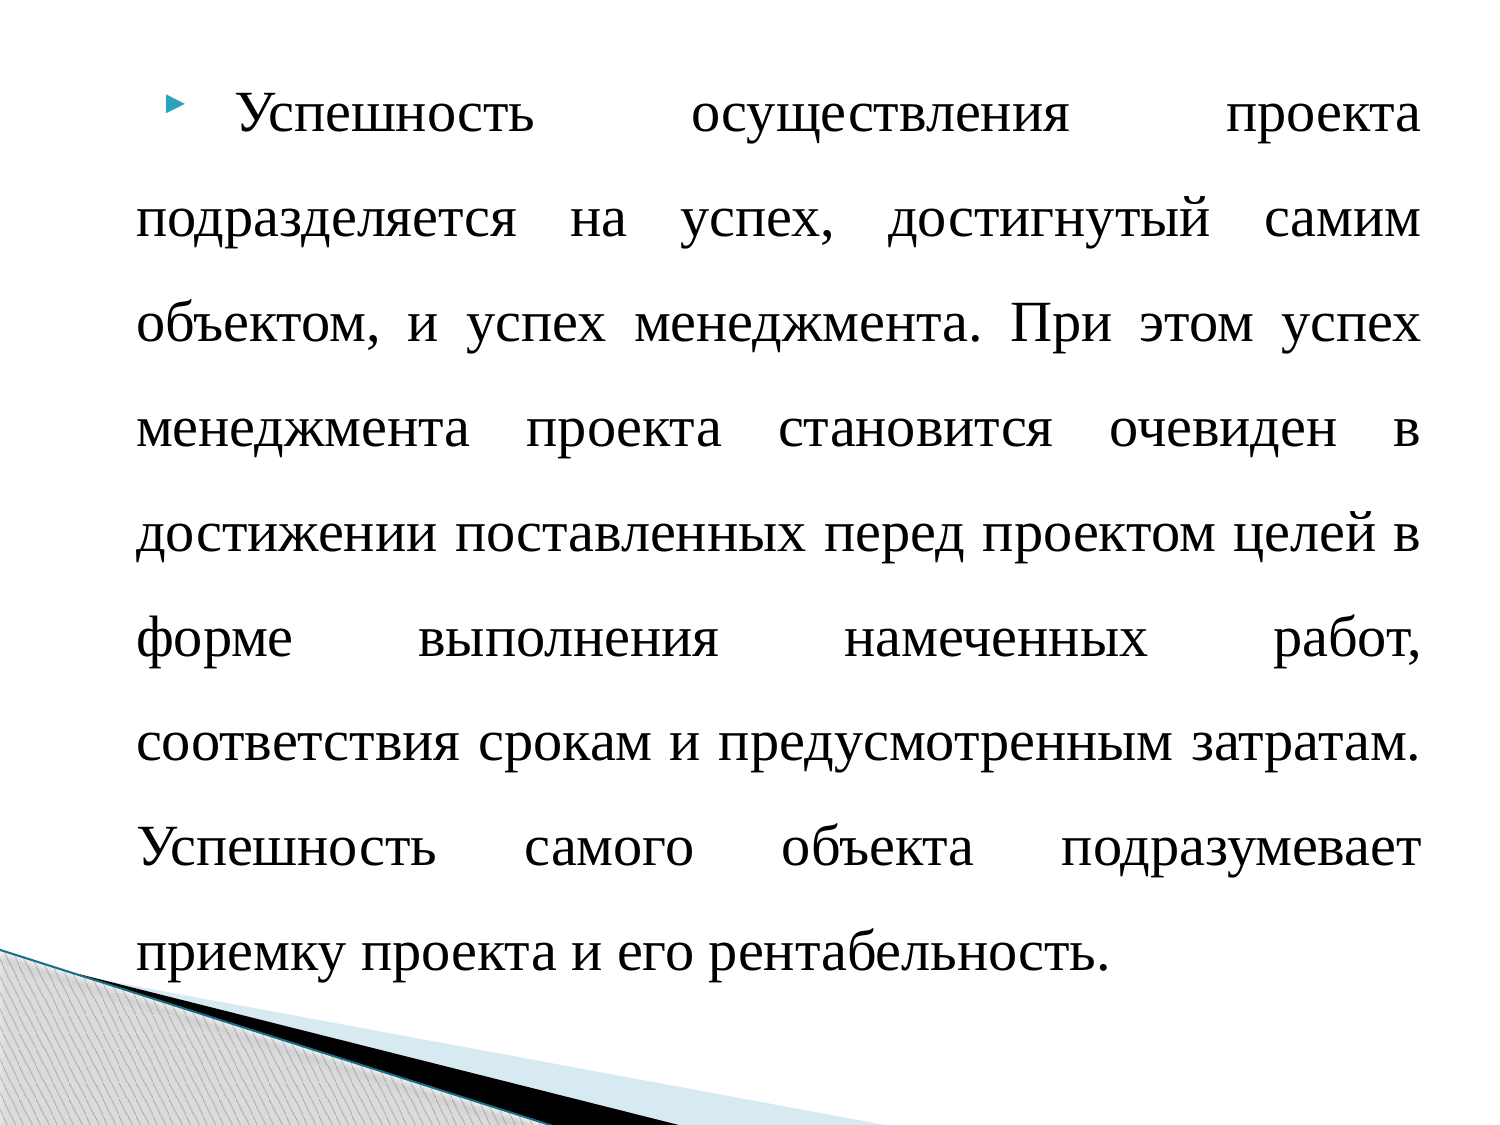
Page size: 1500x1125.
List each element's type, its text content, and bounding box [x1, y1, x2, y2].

list Успешность осуществления проекта подразделяется на успех, достигнутый самим объектом, и успех менеджмента. При этом успех менеджмента проекта становится очевиден в достижении поставленных перед проектом целей в форме выполнения намеченных работ, соответствия срокам и предусмотренным затратам. Успешность самого объекта подразумевает приемку проекта и его рентабельность. [41, 30, 1447, 1083]
